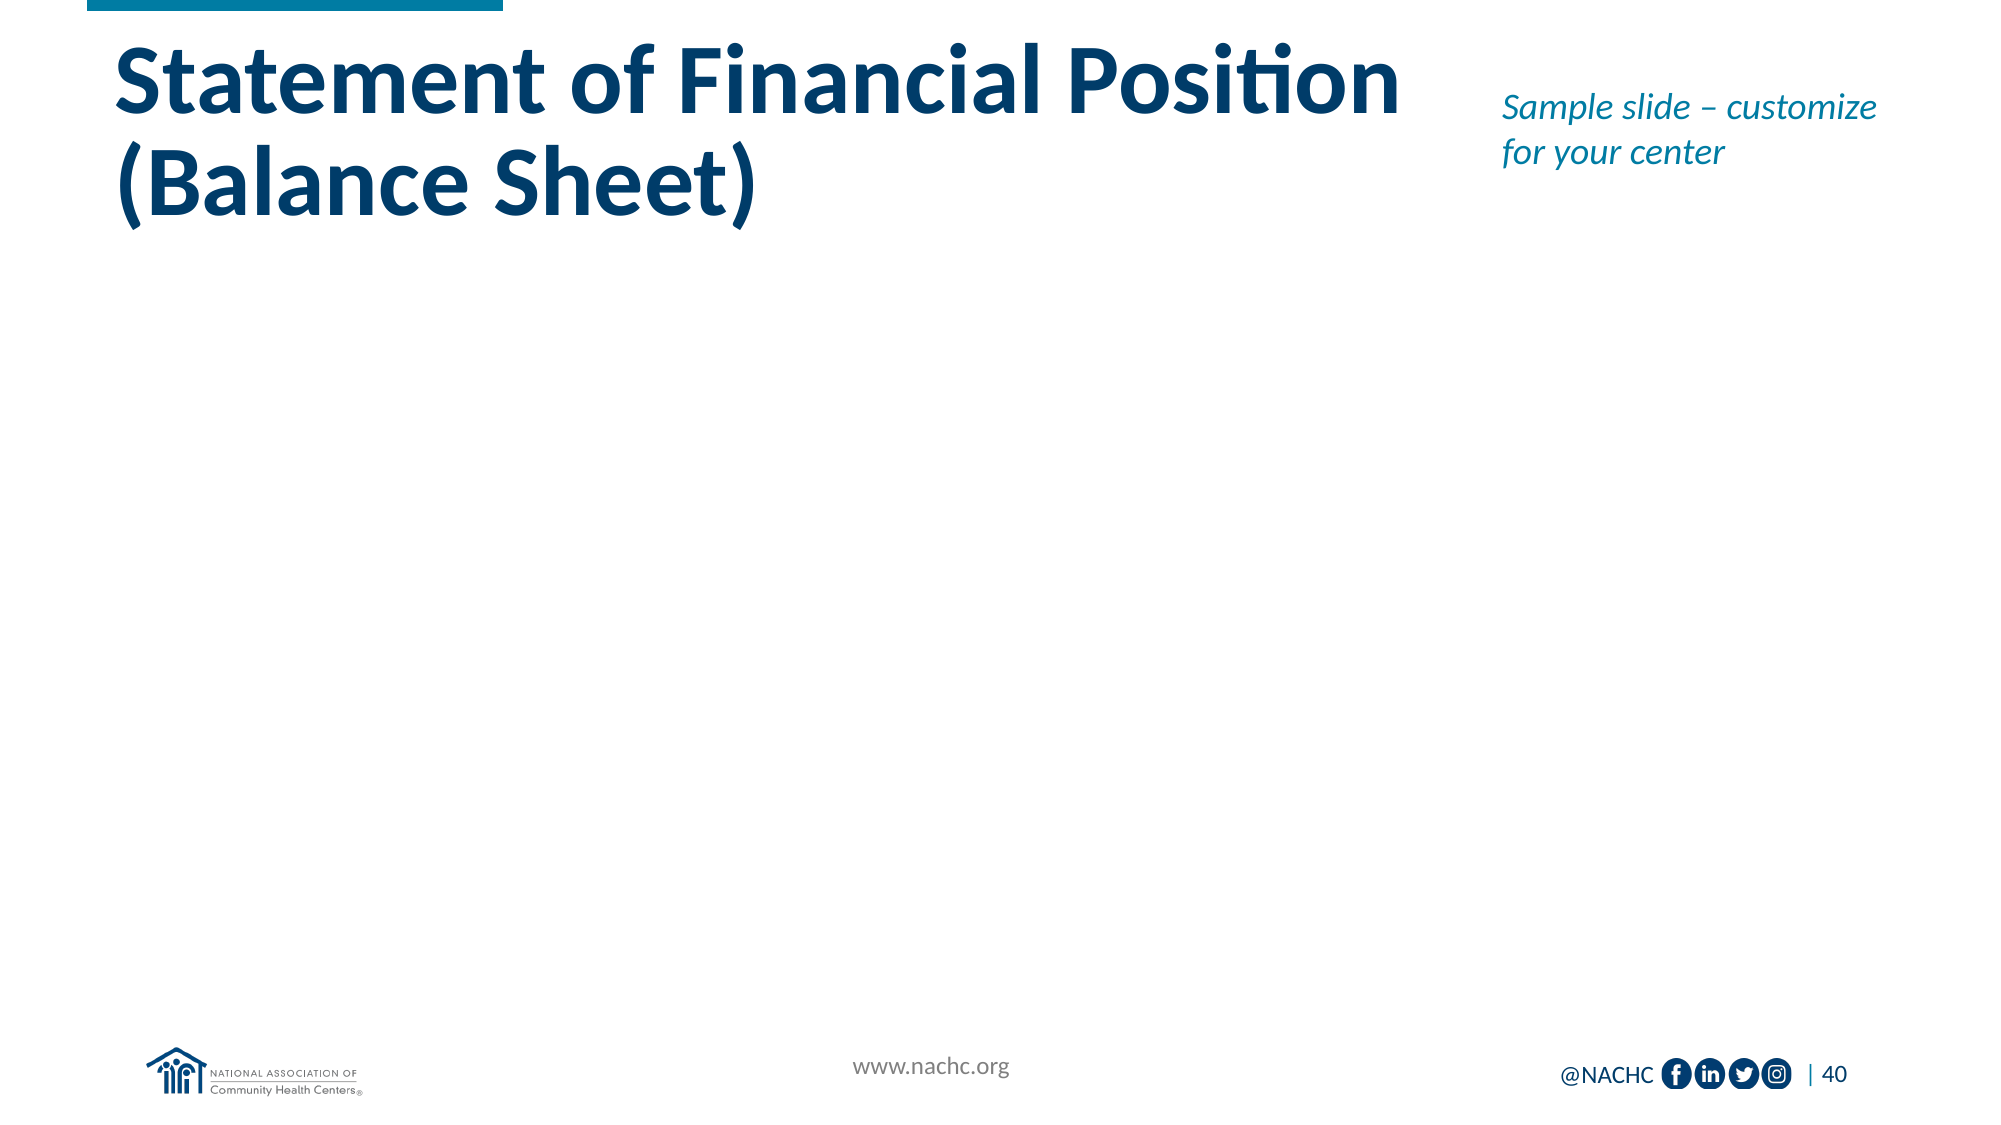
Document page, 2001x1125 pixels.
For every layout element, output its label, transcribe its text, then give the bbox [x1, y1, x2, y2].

slide_number | 40 [1412, 1042, 1863, 1103]
text_box Sample slide – customize for your center [1487, 74, 1938, 180]
title Statement of Financial Position (Balance Sheet) [99, 24, 1685, 267]
footer www.nachc.org [474, 1042, 1388, 1103]
